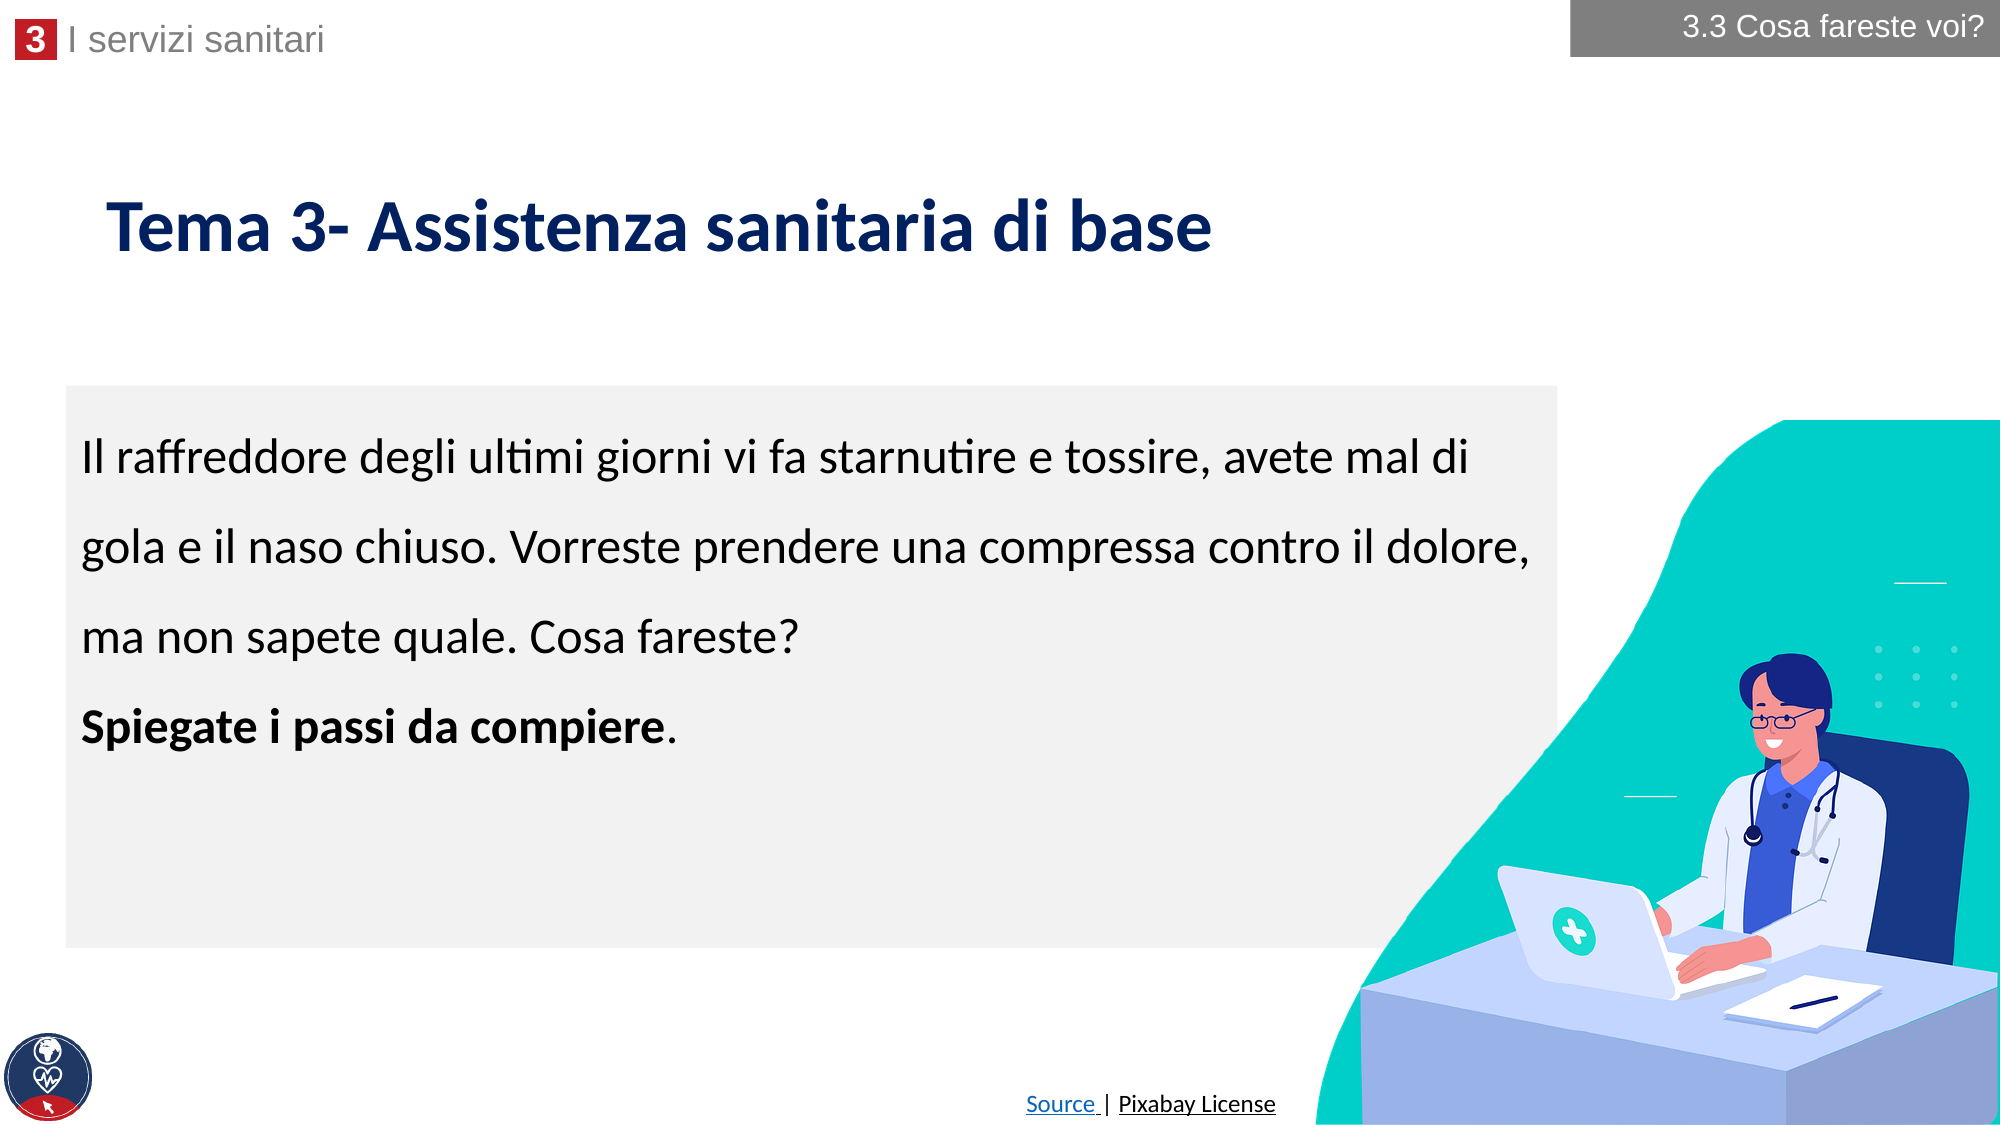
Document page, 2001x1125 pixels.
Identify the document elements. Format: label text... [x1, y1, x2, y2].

picture [1314, 420, 2000, 1125]
text_box Il raffreddore degli ultimi giorni vi fa starnutire e tossire, avete mal di gola e il naso chiuso. Vorreste prendere una compressa contro il dolore, ma non sapete quale. Cosa fareste? Spiegate i passi da compiere. [66, 385, 1558, 948]
text_box 3.3 Cosa fareste voi? [1570, 0, 2000, 57]
title Tema 3- Assistenza sanitaria di base [91, 177, 1906, 277]
text_box Source | Pixabay License [0, 1079, 1292, 1125]
picture [4, 1033, 92, 1079]
